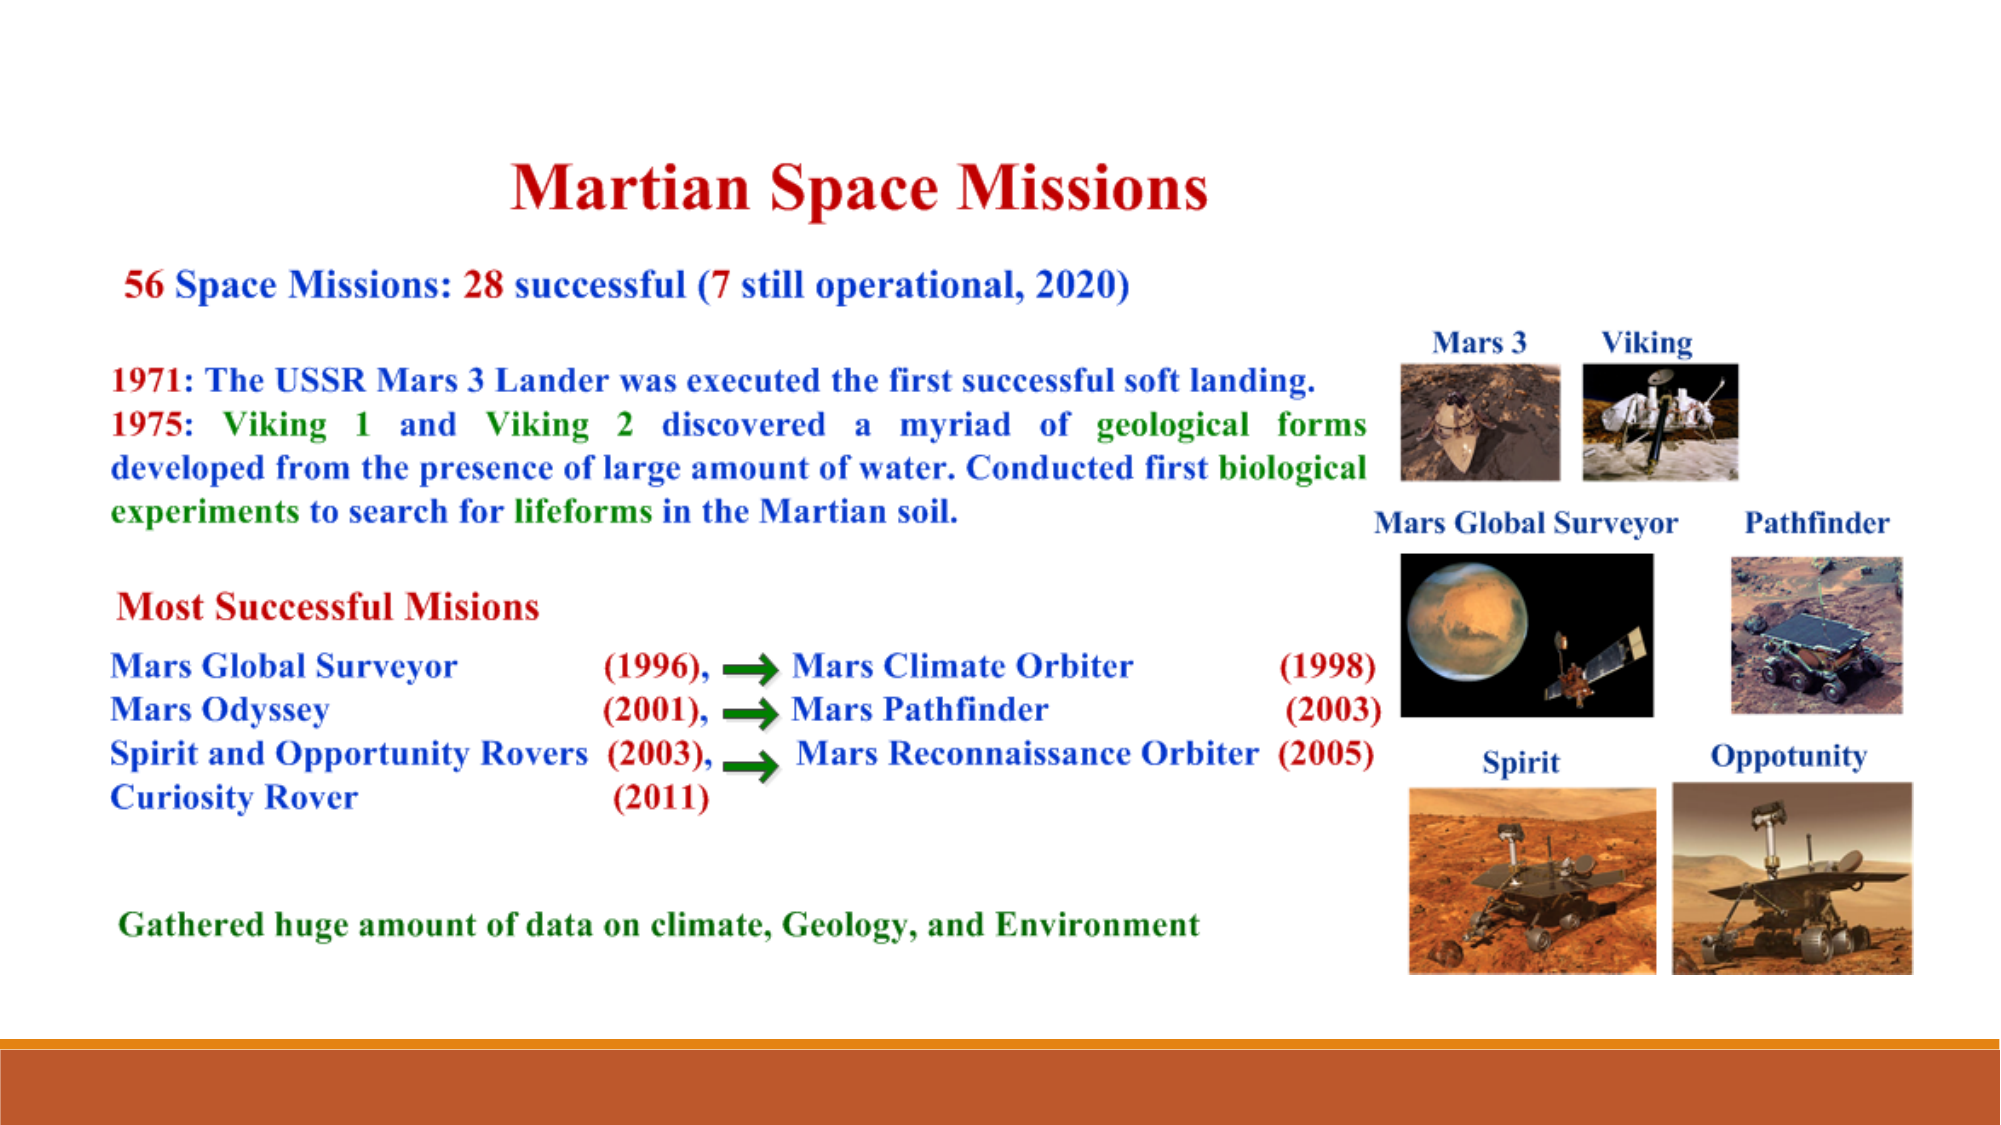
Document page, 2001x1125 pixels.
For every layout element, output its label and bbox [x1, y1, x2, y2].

picture [109, 138, 1915, 976]
